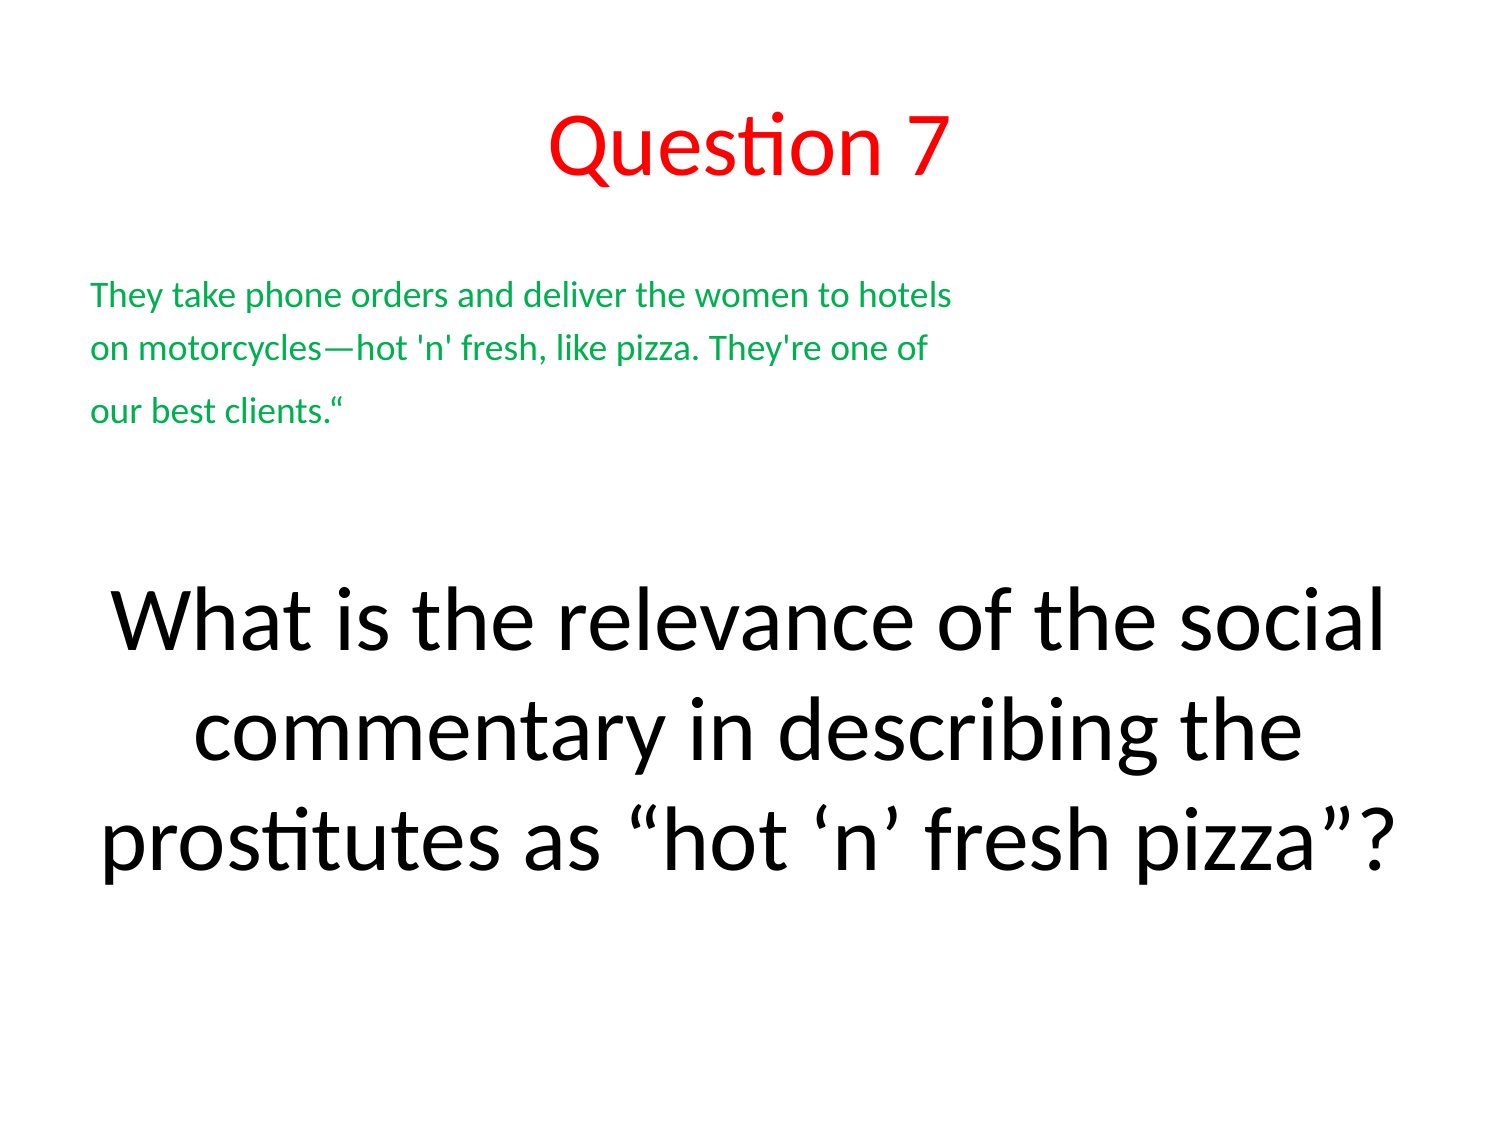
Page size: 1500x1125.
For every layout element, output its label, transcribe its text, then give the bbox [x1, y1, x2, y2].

title Question 7 [75, 45, 1425, 233]
list They take phone orders and deliver the women to hotels on motorcycles—hot 'n' fresh, like pizza. They're one of our best clients.“ What is the relevance of the social commentary in describing the prostitutes as “hot ‘n’ fresh pizza”? [75, 262, 1425, 1005]
